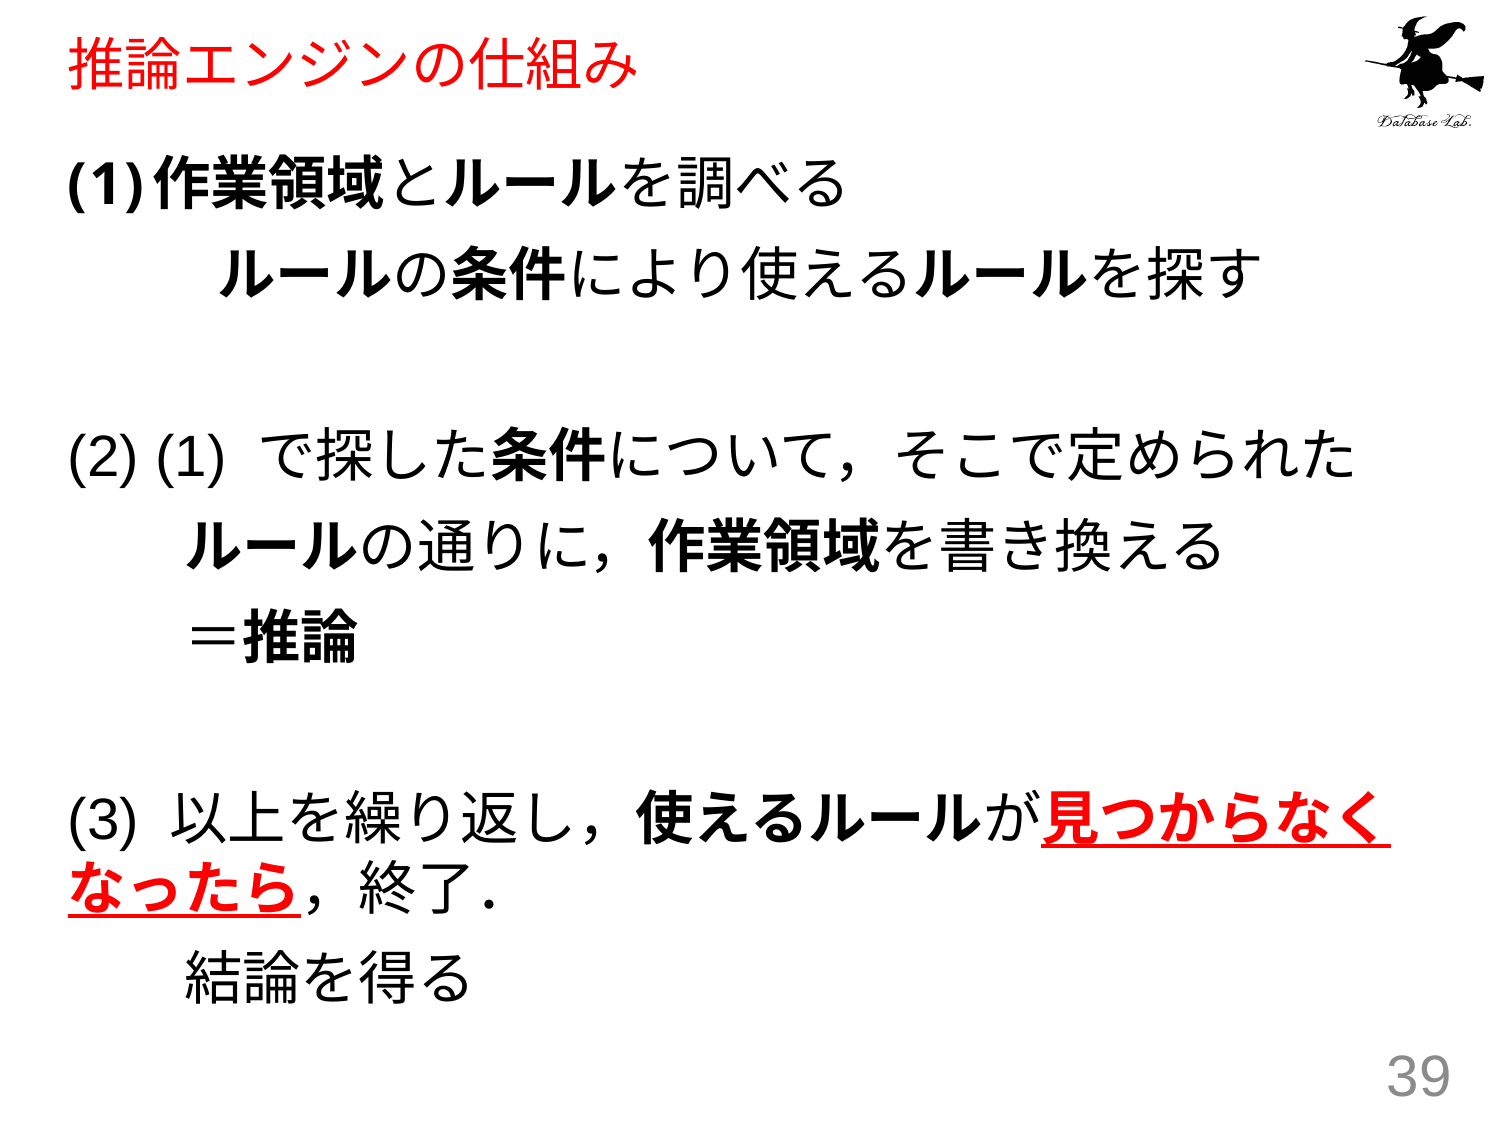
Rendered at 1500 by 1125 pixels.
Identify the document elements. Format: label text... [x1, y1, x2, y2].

slide_number 39 [1129, 1042, 1467, 1103]
picture [1362, 14, 1486, 130]
list 作業領域とルールを調べる ルールの条件により使えるルールを探す (2) (1) で探した条件について，そこで定められた ルールの通りに，作業領域を書き換える ＝推論 (3) 以上を繰り返し，使えるルールが見つからなくなったら，終了． 結論を得る [52, 138, 1441, 1103]
title 推論エンジンの仕組み [52, 28, 1441, 106]
